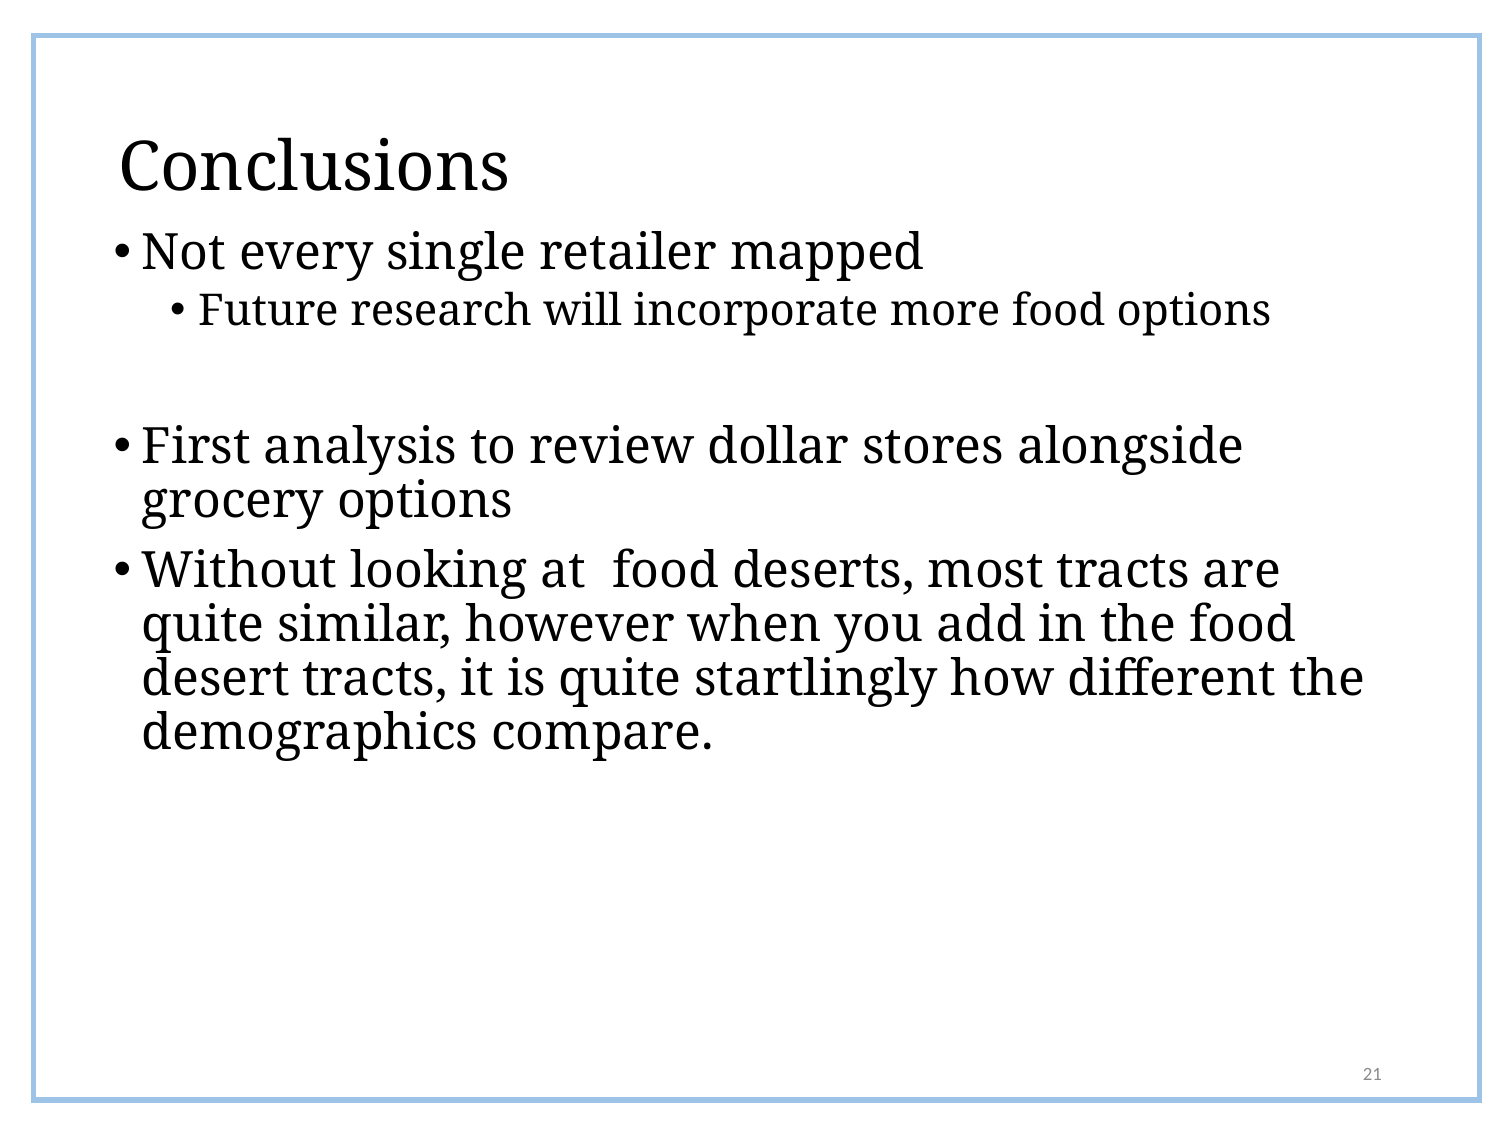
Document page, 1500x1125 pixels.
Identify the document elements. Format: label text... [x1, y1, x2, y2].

list Not every single retailer mapped Future research will incorporate more food options First analysis to review dollar stores alongside grocery options Without looking at food deserts, most tracts are quite similar, however when you add in the food desert tracts, it is quite startlingly how different the demographics compare. [98, 218, 1393, 933]
text_box [33, 34, 1480, 1101]
